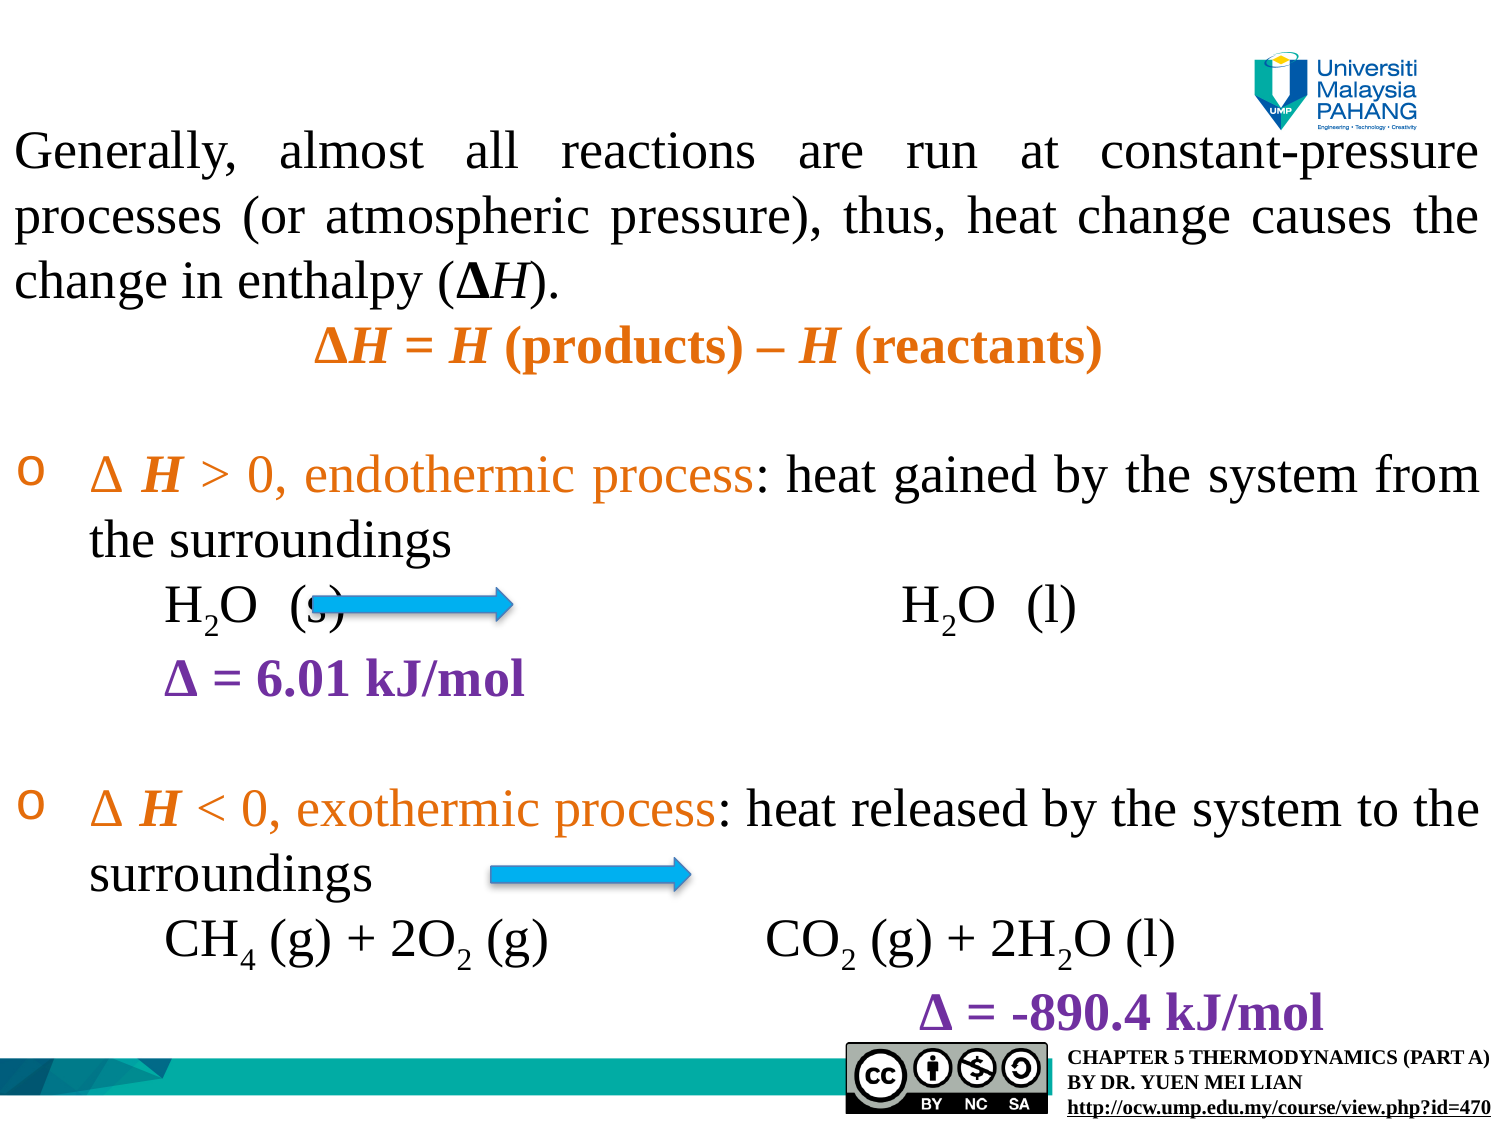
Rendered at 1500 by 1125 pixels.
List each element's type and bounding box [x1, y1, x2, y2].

text_box [312, 587, 514, 622]
picture [0, 0, 1500, 1125]
text_box [490, 857, 692, 892]
